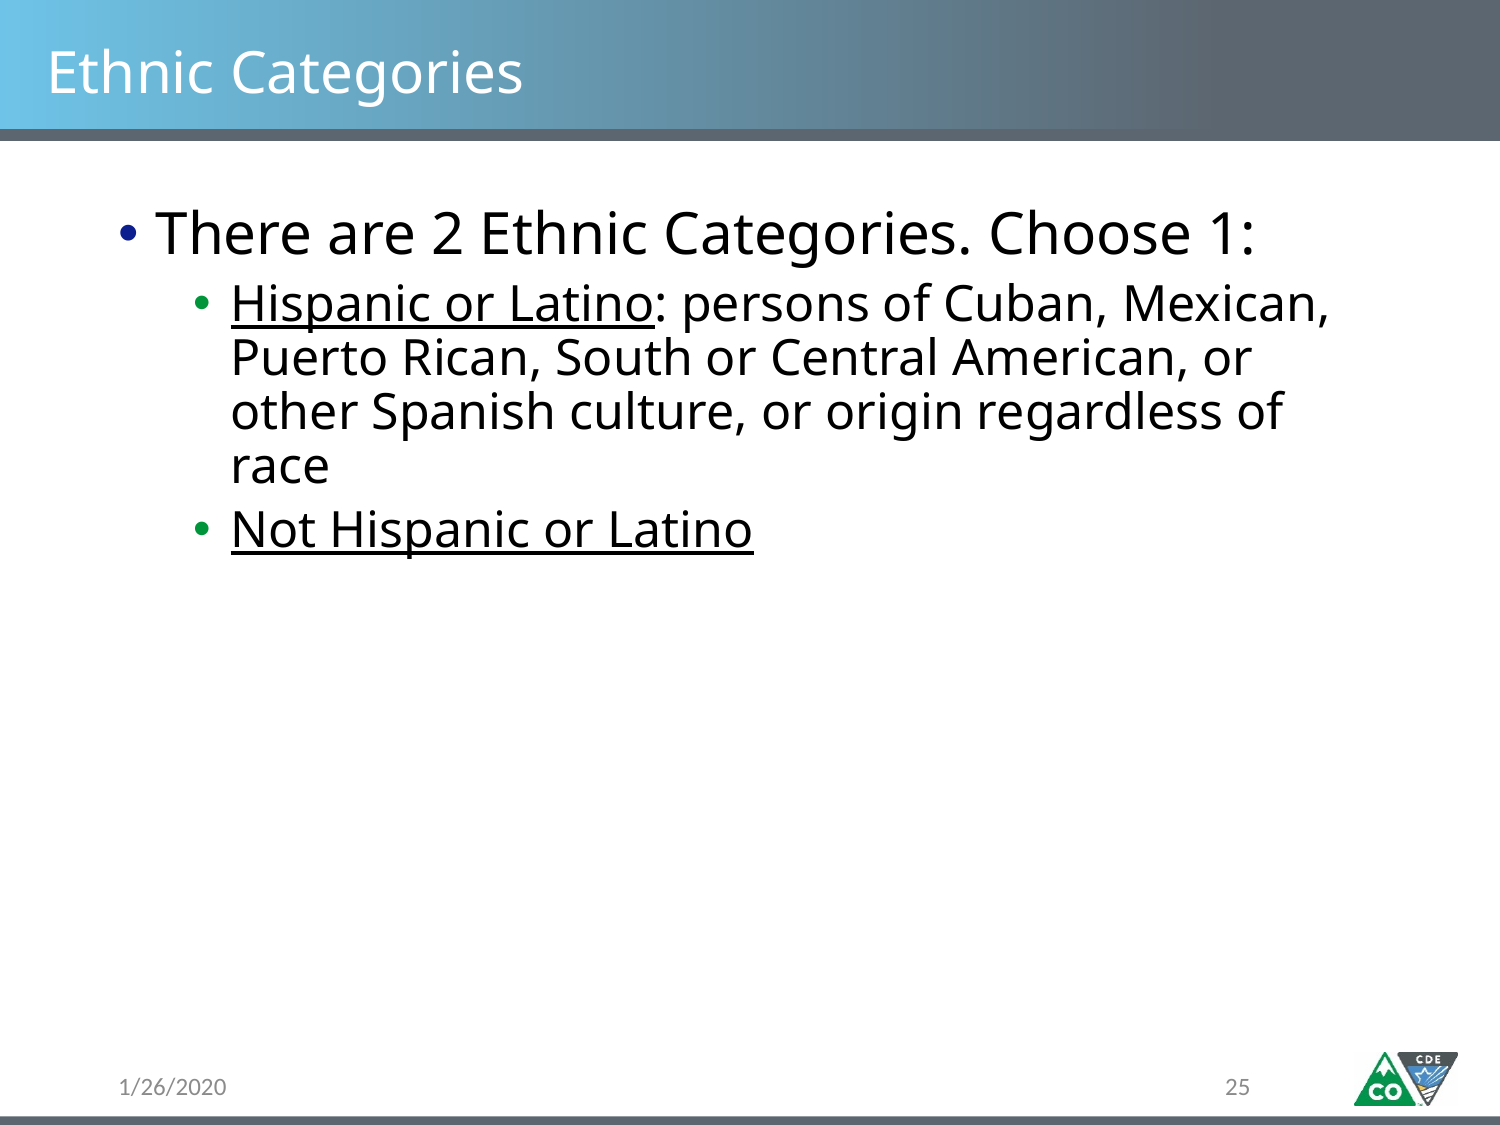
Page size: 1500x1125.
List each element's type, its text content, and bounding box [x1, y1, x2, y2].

title Ethnic Categories [31, 31, 1326, 117]
list There are 2 Ethnic Categories. Choose 1: Hispanic or Latino: persons of Cuban, Mexican, Puerto Rican, South or Central American, or other Spanish culture, or origin regardless of race Not Hispanic or Latino [103, 197, 1397, 1024]
picture [1354, 1052, 1458, 1106]
